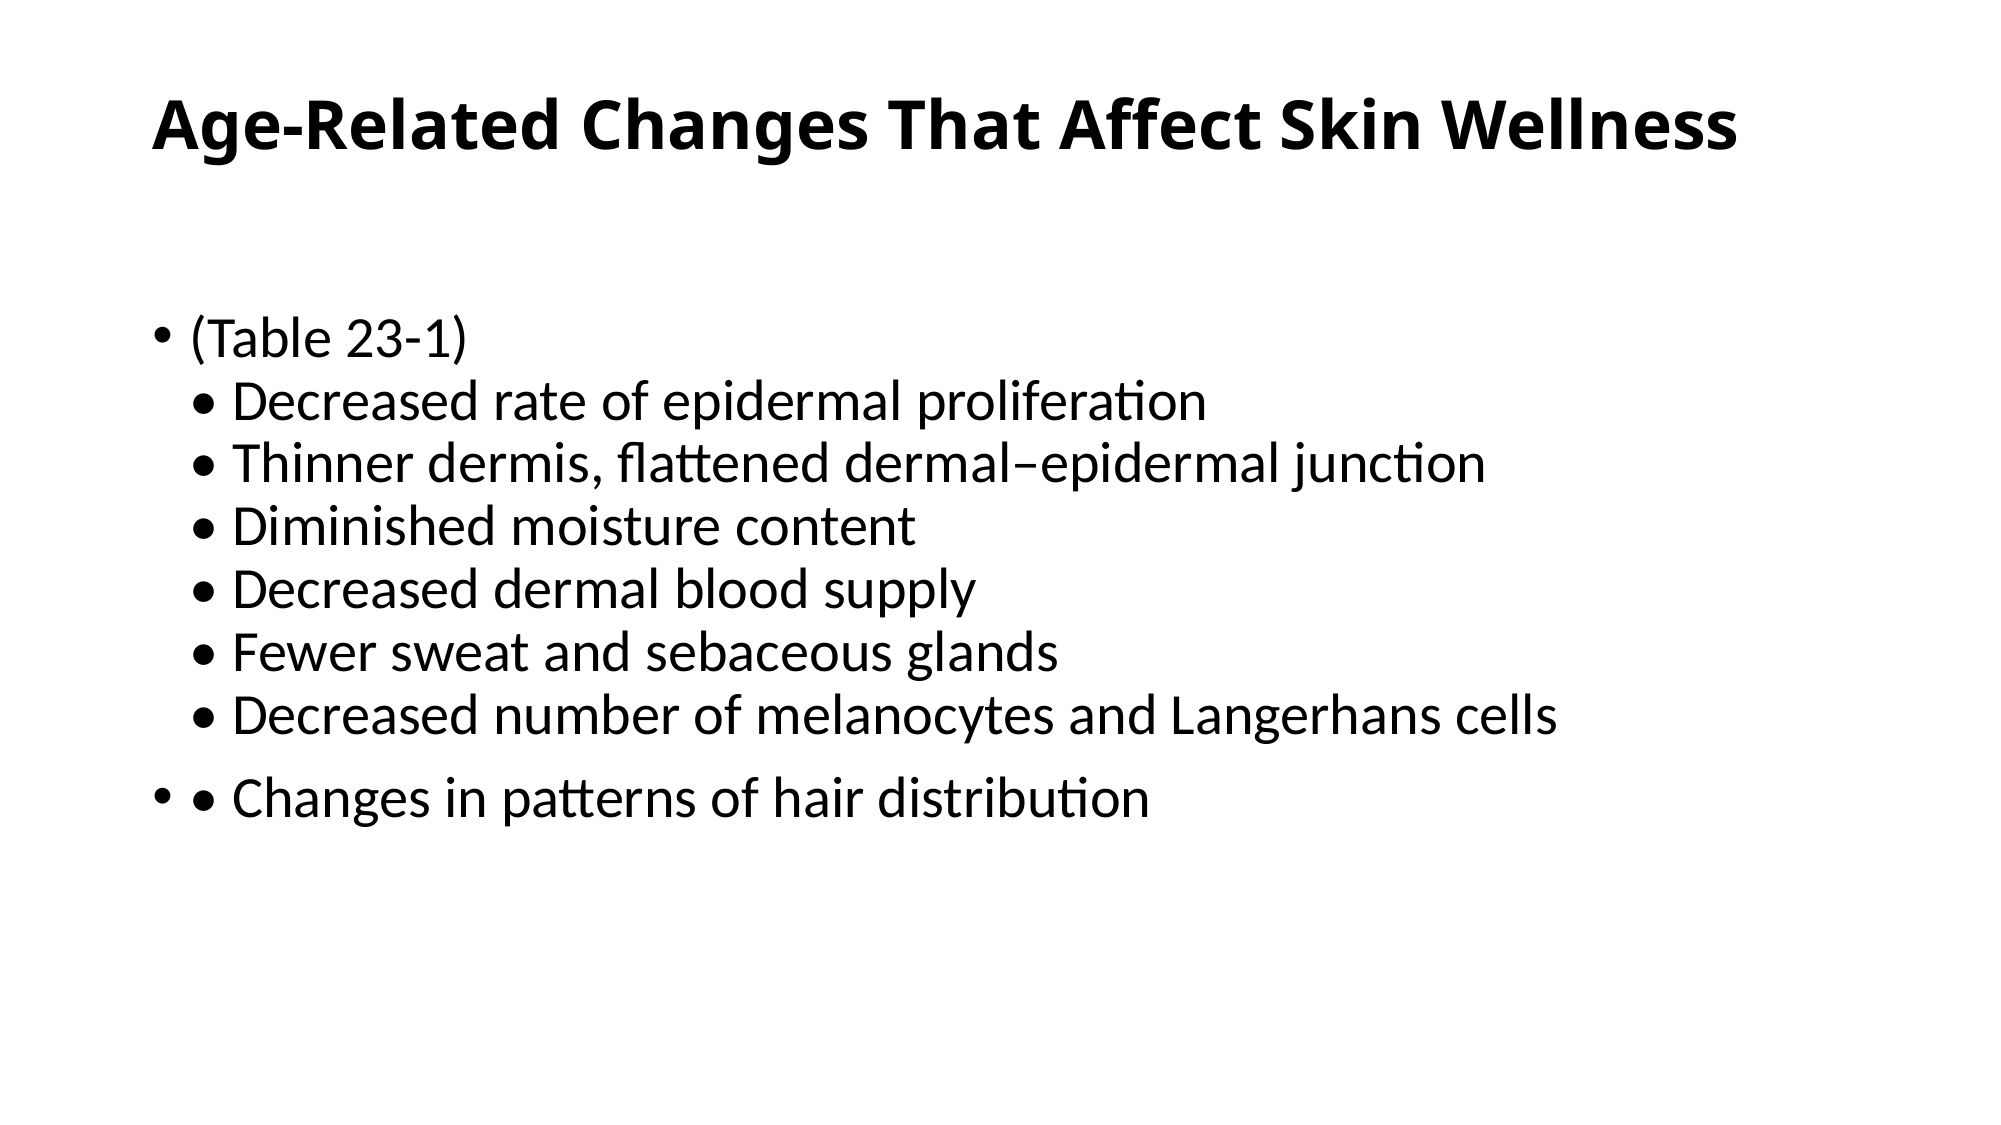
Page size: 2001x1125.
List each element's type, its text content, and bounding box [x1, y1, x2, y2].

list (Table 23-1) • Decreased rate of epidermal proliferation • Thinner dermis, flattened dermal–epidermal junction • Diminished moisture content • Decreased dermal blood supply • Fewer sweat and sebaceous glands • Decreased number of melanocytes and Langerhans cells • Changes in patterns of hair distribution [137, 299, 1863, 1014]
title Age-Related Changes That Affect Skin Wellness [137, 59, 1863, 278]
